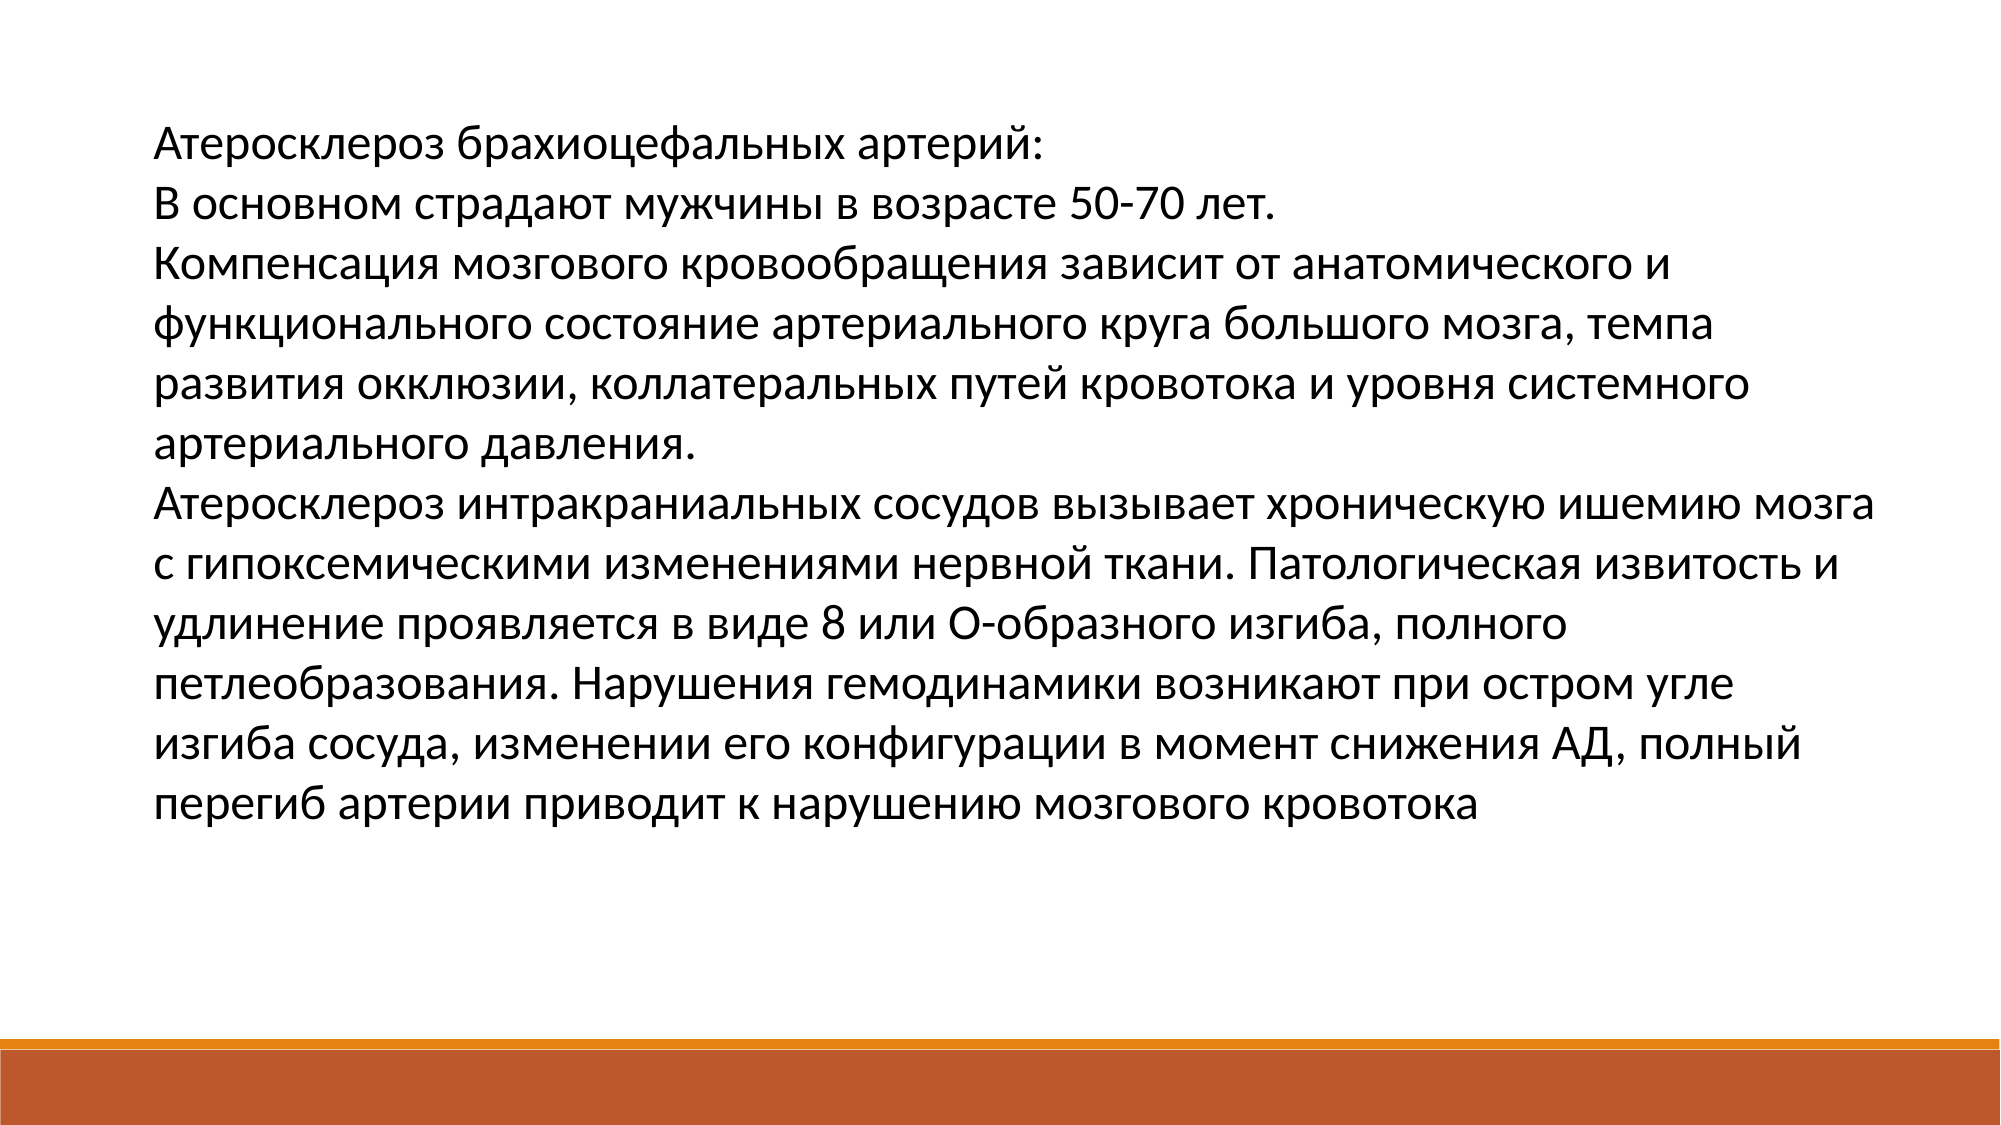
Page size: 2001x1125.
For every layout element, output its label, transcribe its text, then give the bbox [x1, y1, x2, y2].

text_box Атеросклероз брахиоцефальных артерий: В основном страдают мужчины в возрасте 50-70 лет. Компенсация мозгового кровообращения зависит от анатомического и функционального состояние артериального круга большого мозга, темпа развития окклюзии, коллатеральных путей кровотока и уровня системного артериального давления. Атеросклероз интракраниальных сосудов вызывает хроническую ишемию мозга с гипоксемическими изменениями нервной ткани. Патологическая извитость и удлинение проявляется в виде 8 или О-образного изгиба, полного петлеобразования. Нарушения гемодинамики возникают при остром угле изгиба сосуда, изменении его конфигурации в момент снижения АД, полный перегиб артерии приводит к нарушению мозгового кровотока [138, 102, 1904, 837]
